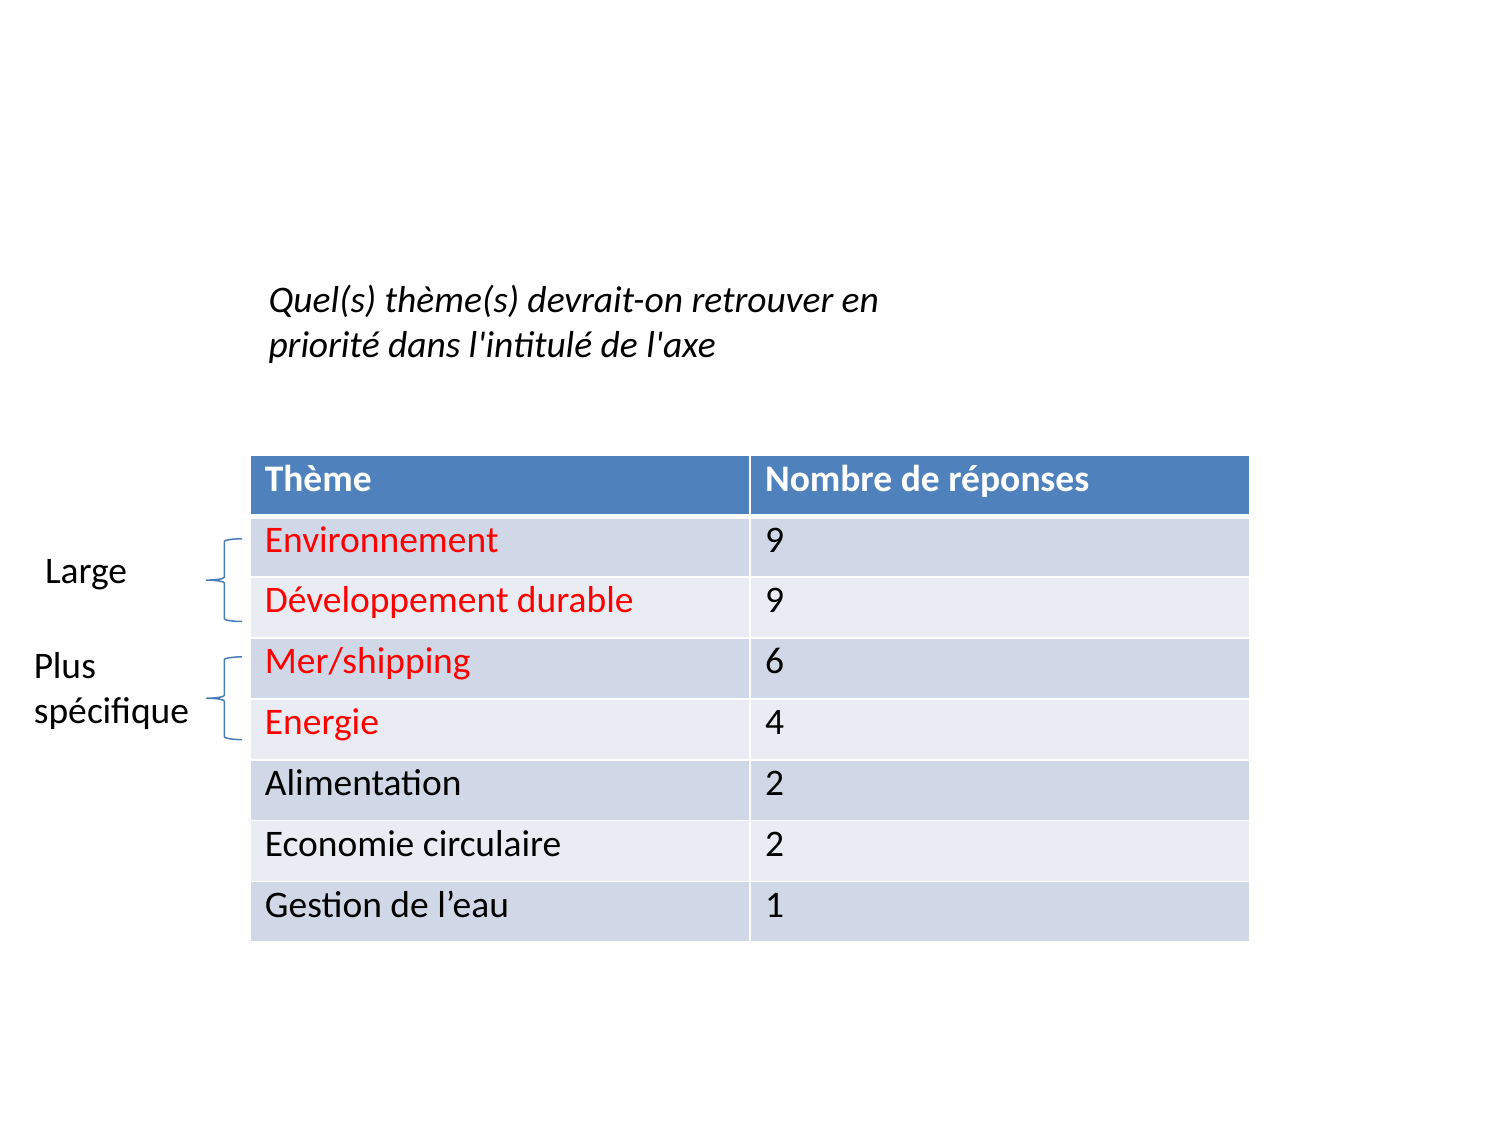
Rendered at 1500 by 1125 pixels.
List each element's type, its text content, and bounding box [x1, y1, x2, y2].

text_box Quel(s) thème(s) devrait-on retrouver en priorité dans l'intitulé de l'axe [253, 267, 1004, 372]
text_box [205, 656, 243, 741]
table_cell Economie circulaire [251, 821, 749, 881]
table_cell Environnement [251, 519, 749, 576]
table_cell Mer/shipping [251, 639, 749, 698]
table_cell Energie [251, 700, 749, 759]
text_box Plus spécifique [18, 633, 205, 739]
table_cell 1 [751, 882, 1249, 941]
table_cell 4 [751, 700, 1249, 759]
text_box [205, 537, 243, 623]
table_cell Alimentation [251, 761, 749, 820]
table_cell 2 [751, 821, 1249, 881]
table_header Thème [251, 456, 749, 514]
table_cell Gestion de l’eau [251, 882, 749, 941]
table_cell Développement durable [251, 578, 749, 637]
table_header Nombre de réponses [751, 456, 1249, 514]
table_cell 9 [751, 519, 1249, 576]
text_box Large [30, 538, 143, 599]
table_cell 2 [751, 761, 1249, 820]
table_cell 9 [751, 578, 1249, 637]
table_cell 6 [751, 639, 1249, 698]
